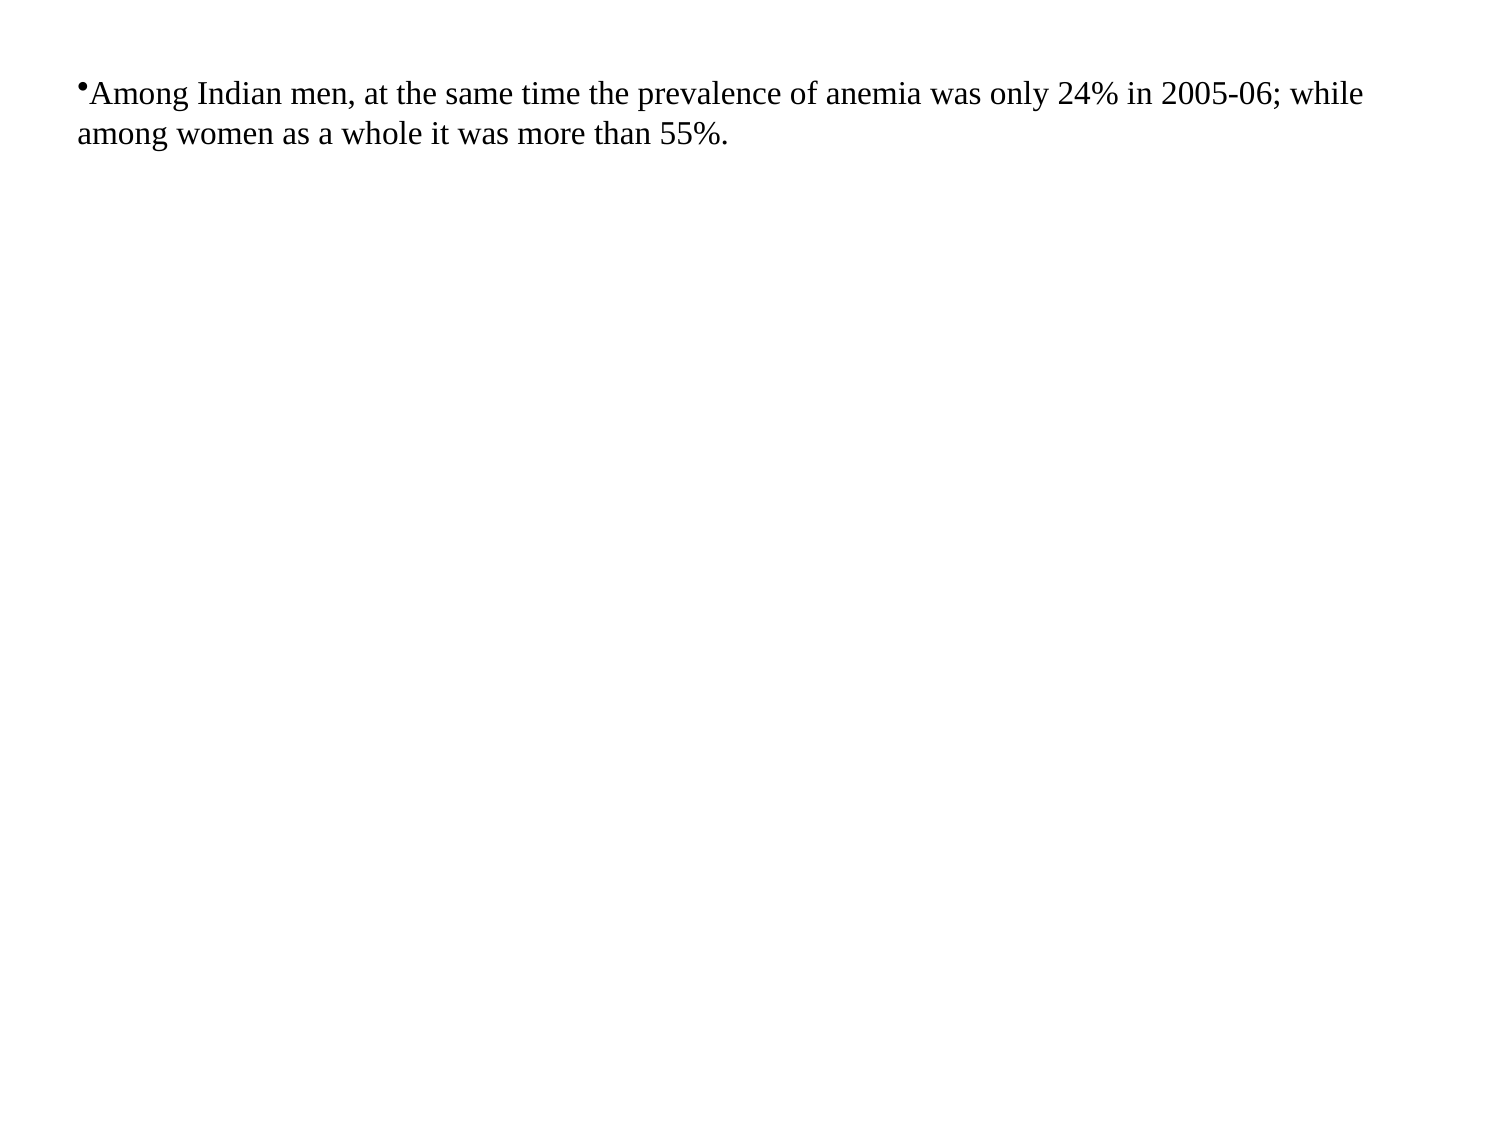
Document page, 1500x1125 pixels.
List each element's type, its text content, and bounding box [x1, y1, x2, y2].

text_box Among Indian men, at the same time the prevalence of anemia was only 24% in 2005-06; while among women as a whole it was more than 55%. [62, 25, 1450, 196]
